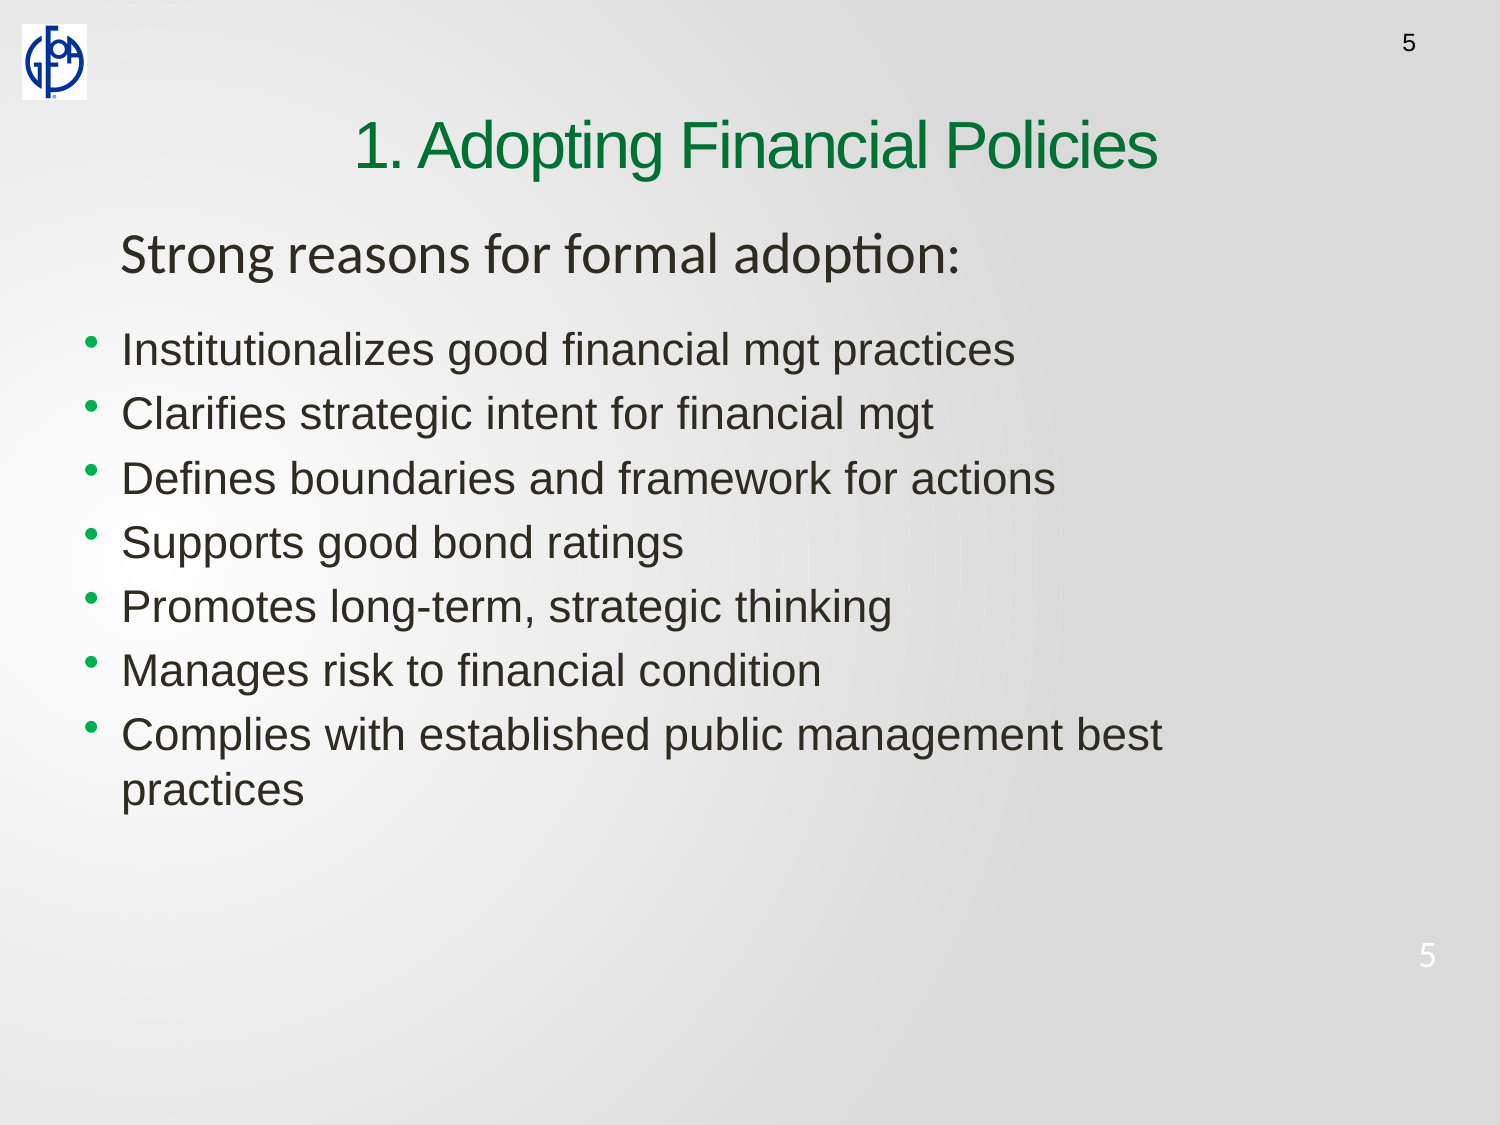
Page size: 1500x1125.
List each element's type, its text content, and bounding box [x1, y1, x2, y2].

title 1. Adopting Financial Policies [119, 80, 1394, 204]
list Institutionalizes good financial mgt practices Clarifies strategic intent for financial mgt Defines boundaries and framework for actions Supports good bond ratings Promotes long-term, strategic thinking Manages risk to financial condition Complies with established public management best practices [50, 312, 1363, 1015]
text_box 5 [1399, 919, 1490, 985]
text_box Strong reasons for formal adoption: [105, 207, 1142, 293]
picture [21, 24, 88, 101]
